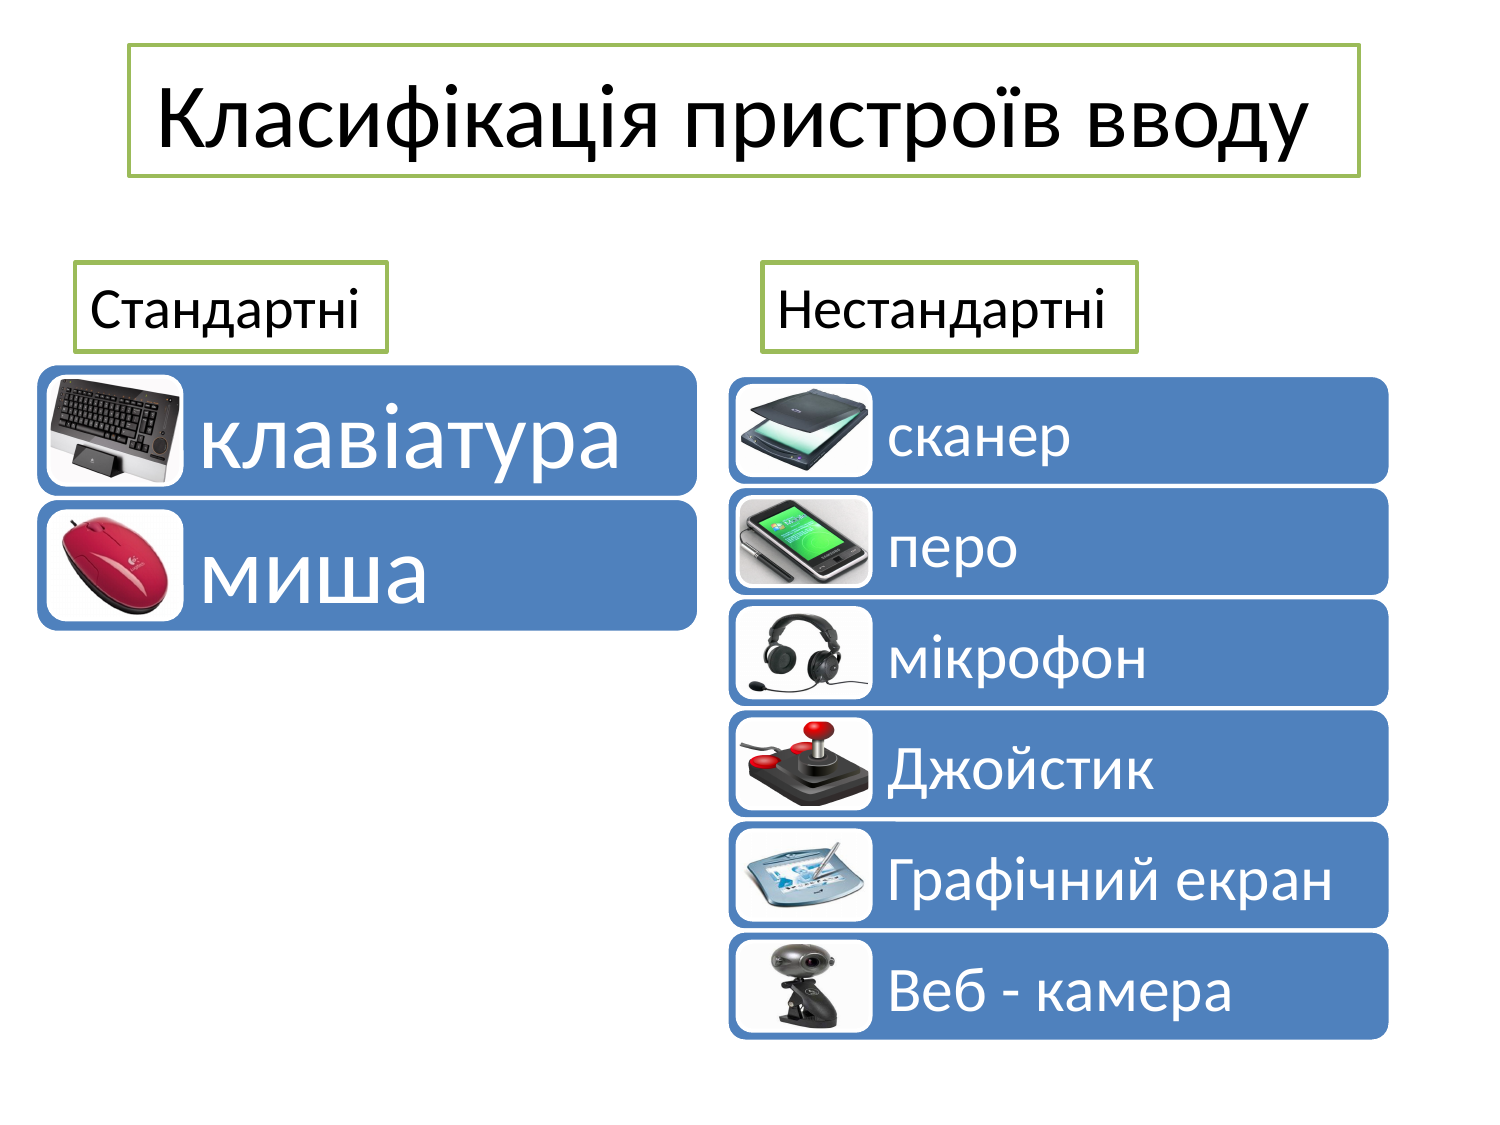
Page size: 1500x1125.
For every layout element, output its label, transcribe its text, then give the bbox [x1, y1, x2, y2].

list Нестандартні [760, 260, 1139, 354]
title Класифікація пристроїв вводу [127, 43, 1361, 178]
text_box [34, 362, 700, 633]
list Стандартні [73, 260, 389, 354]
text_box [726, 374, 1391, 1042]
